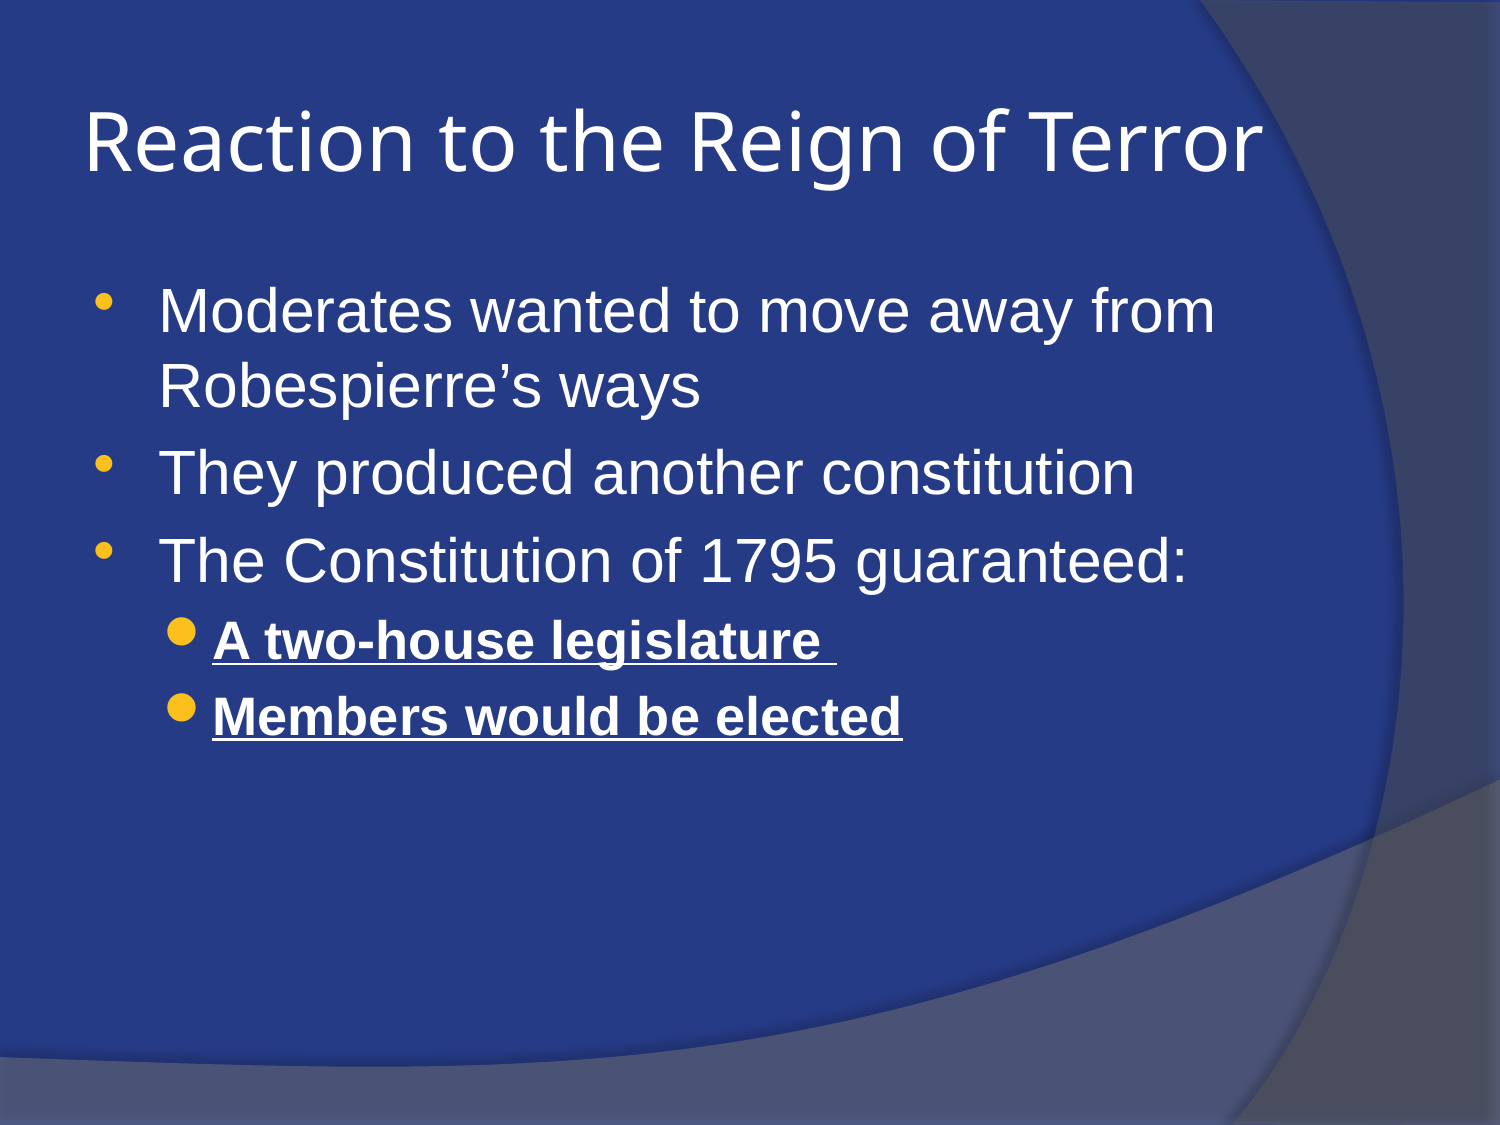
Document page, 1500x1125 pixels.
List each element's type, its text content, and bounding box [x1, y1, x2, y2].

list Moderates wanted to move away from Robespierre’s ways They produced another constitution The Constitution of 1795 guaranteed: A two-house legislature Members would be elected [75, 262, 1300, 1005]
title Reaction to the Reign of Terror [75, 45, 1300, 233]
